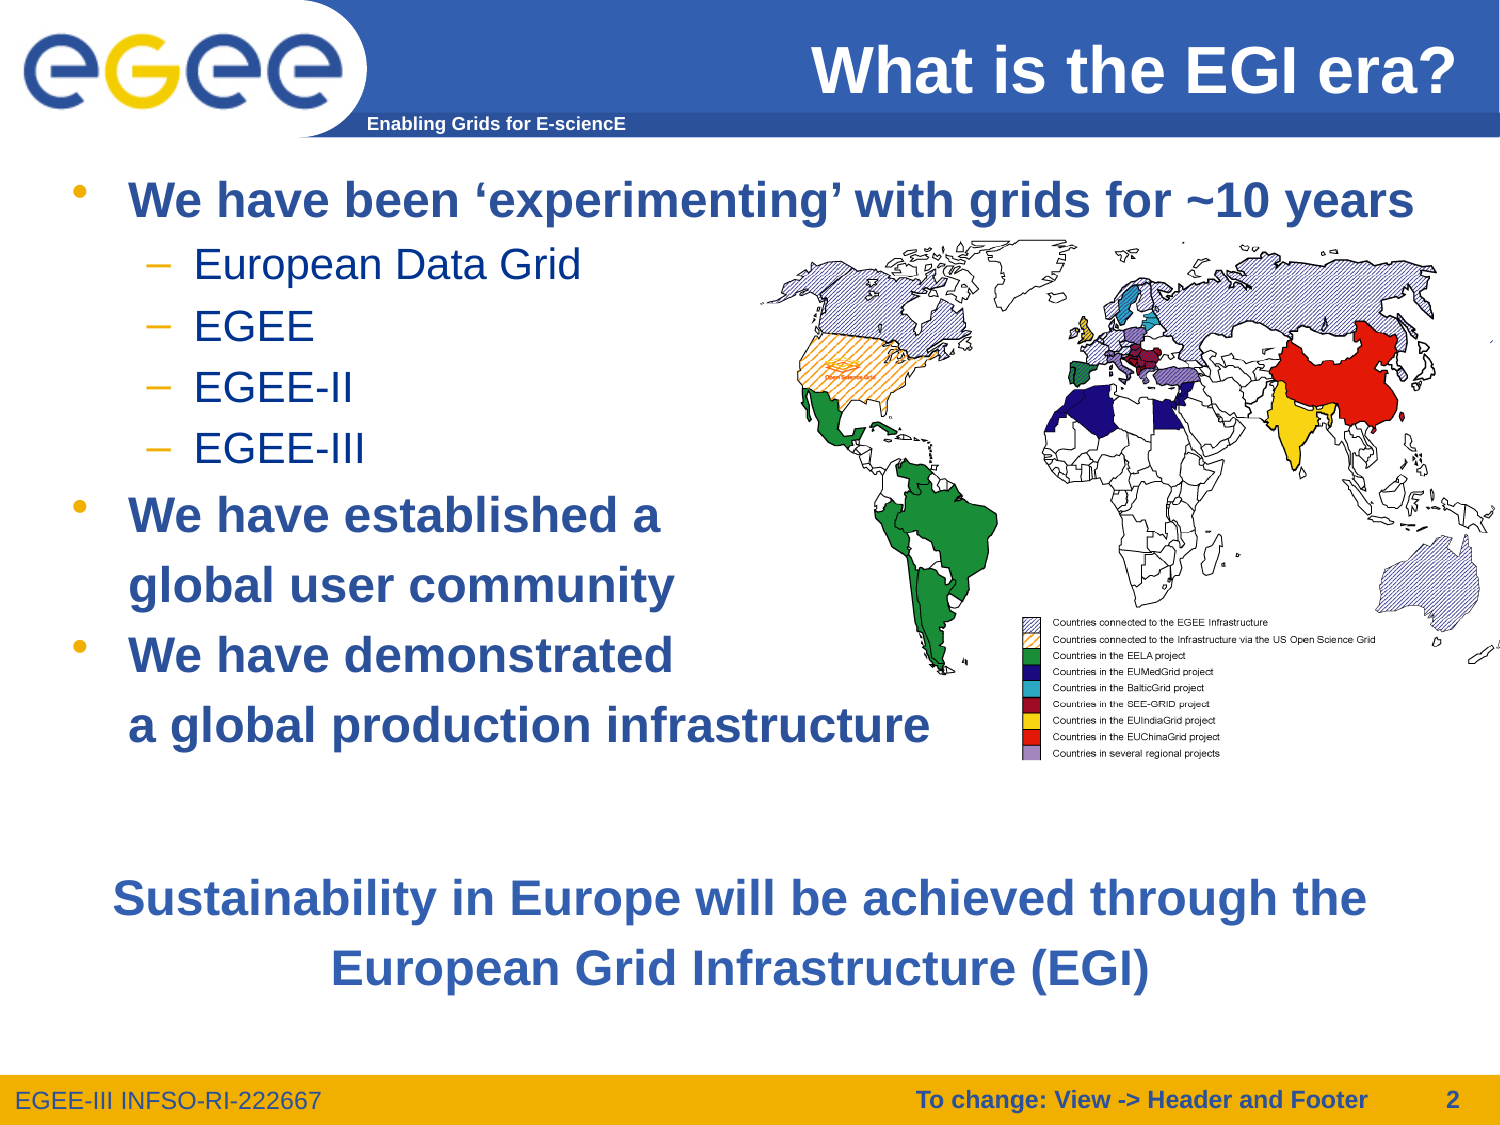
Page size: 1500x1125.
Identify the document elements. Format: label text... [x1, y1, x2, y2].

title What is the EGI era? [369, 10, 1475, 124]
footer To change: View -> Header and Footer [284, 1075, 1385, 1125]
text_box Sustainability in Europe will be achieved through the European Grid Infrastructure (EGI) [37, 858, 1444, 1005]
slide_number 2 [1397, 1076, 1476, 1125]
picture [18, 30, 349, 112]
picture [758, 218, 1500, 761]
list We have been ‘experimenting’ with grids for ~10 years European Data Grid EGEE EGEE-II EGEE-III We have established a global user community We have demonstrated a global production infrastructure [56, 159, 1467, 784]
